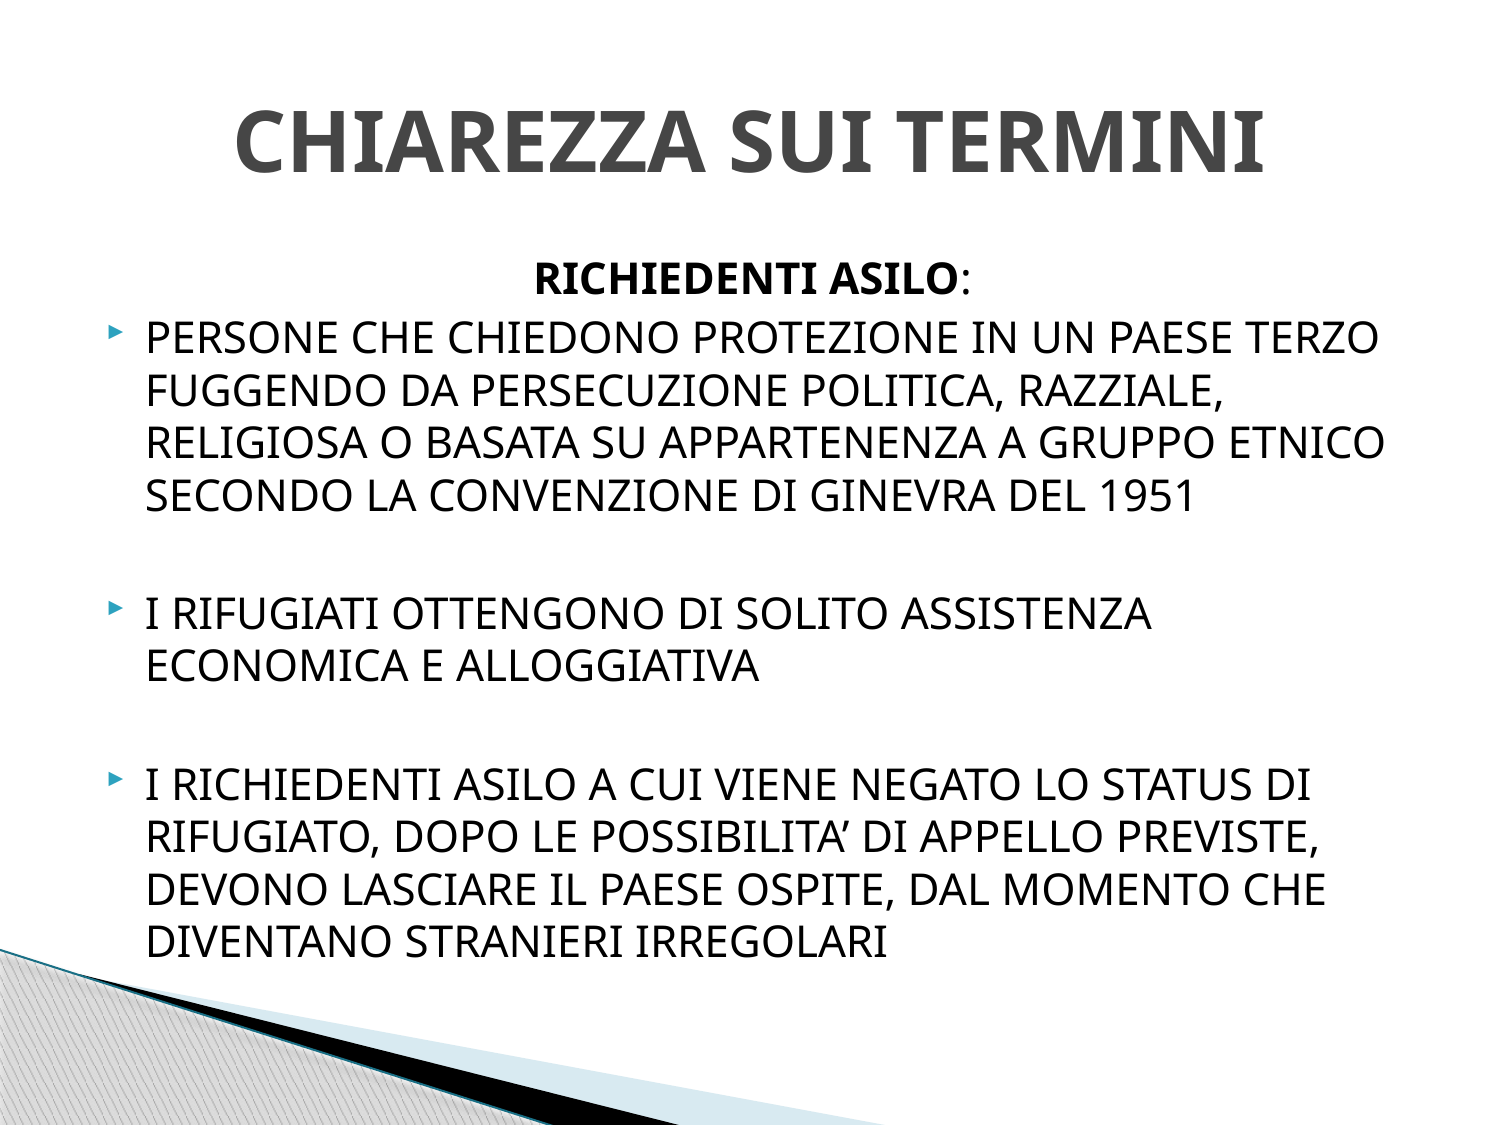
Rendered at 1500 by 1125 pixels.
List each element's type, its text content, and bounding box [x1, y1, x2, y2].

list RICHIEDENTI ASILO: PERSONE CHE CHIEDONO PROTEZIONE IN UN PAESE TERZO FUGGENDO DA PERSECUZIONE POLITICA, RAZZIALE, RELIGIOSA O BASATA SU APPARTENENZA A GRUPPO ETNICO SECONDO LA CONVENZIONE DI GINEVRA DEL 1951 I RIFUGIATI OTTENGONO DI SOLITO ASSISTENZA ECONOMICA E ALLOGGIATIVA I RICHIEDENTI ASILO A CUI VIENE NEGATO LO STATUS DI RIFUGIATO, DOPO LE POSSIBILITA’ DI APPELLO PREVISTE, DEVONO LASCIARE IL PAESE OSPITE, DAL MOMENTO CHE DIVENTANO STRANIERI IRREGOLARI [75, 243, 1425, 986]
title CHIAREZZA SUI TERMINI [75, 45, 1425, 233]
